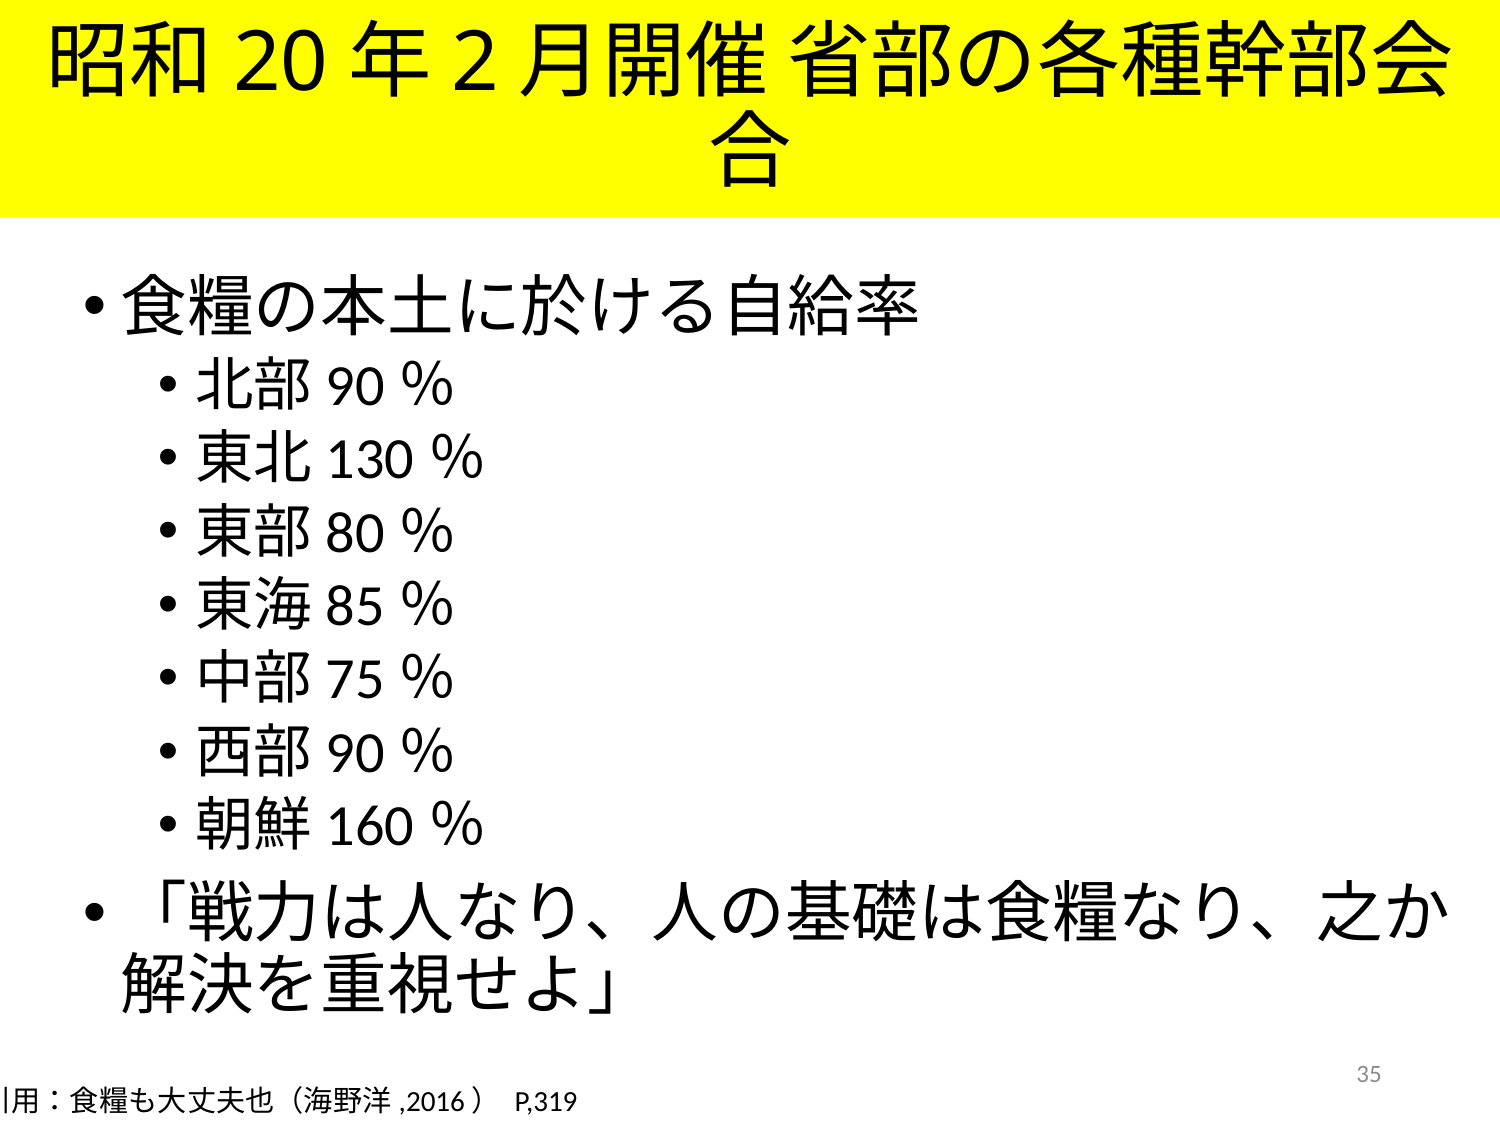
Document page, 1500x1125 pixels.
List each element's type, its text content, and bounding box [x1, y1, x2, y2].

text_box 引用：食糧も大丈夫也（海野洋,2016） P,319 [0, 1074, 593, 1125]
title 昭和20年2月開催 省部の各種幹部会合 [0, 0, 1500, 218]
slide_number 35 [1059, 1042, 1397, 1103]
list 食糧の本土に於ける自給率 北部90％ 東北130％ 東部80％ 東海85％ 中部75％ 西部90％ 朝鮮160％ 「戦力は人なり、人の基礎は食糧なり、之か解決を重視せよ」 [67, 265, 1478, 1052]
